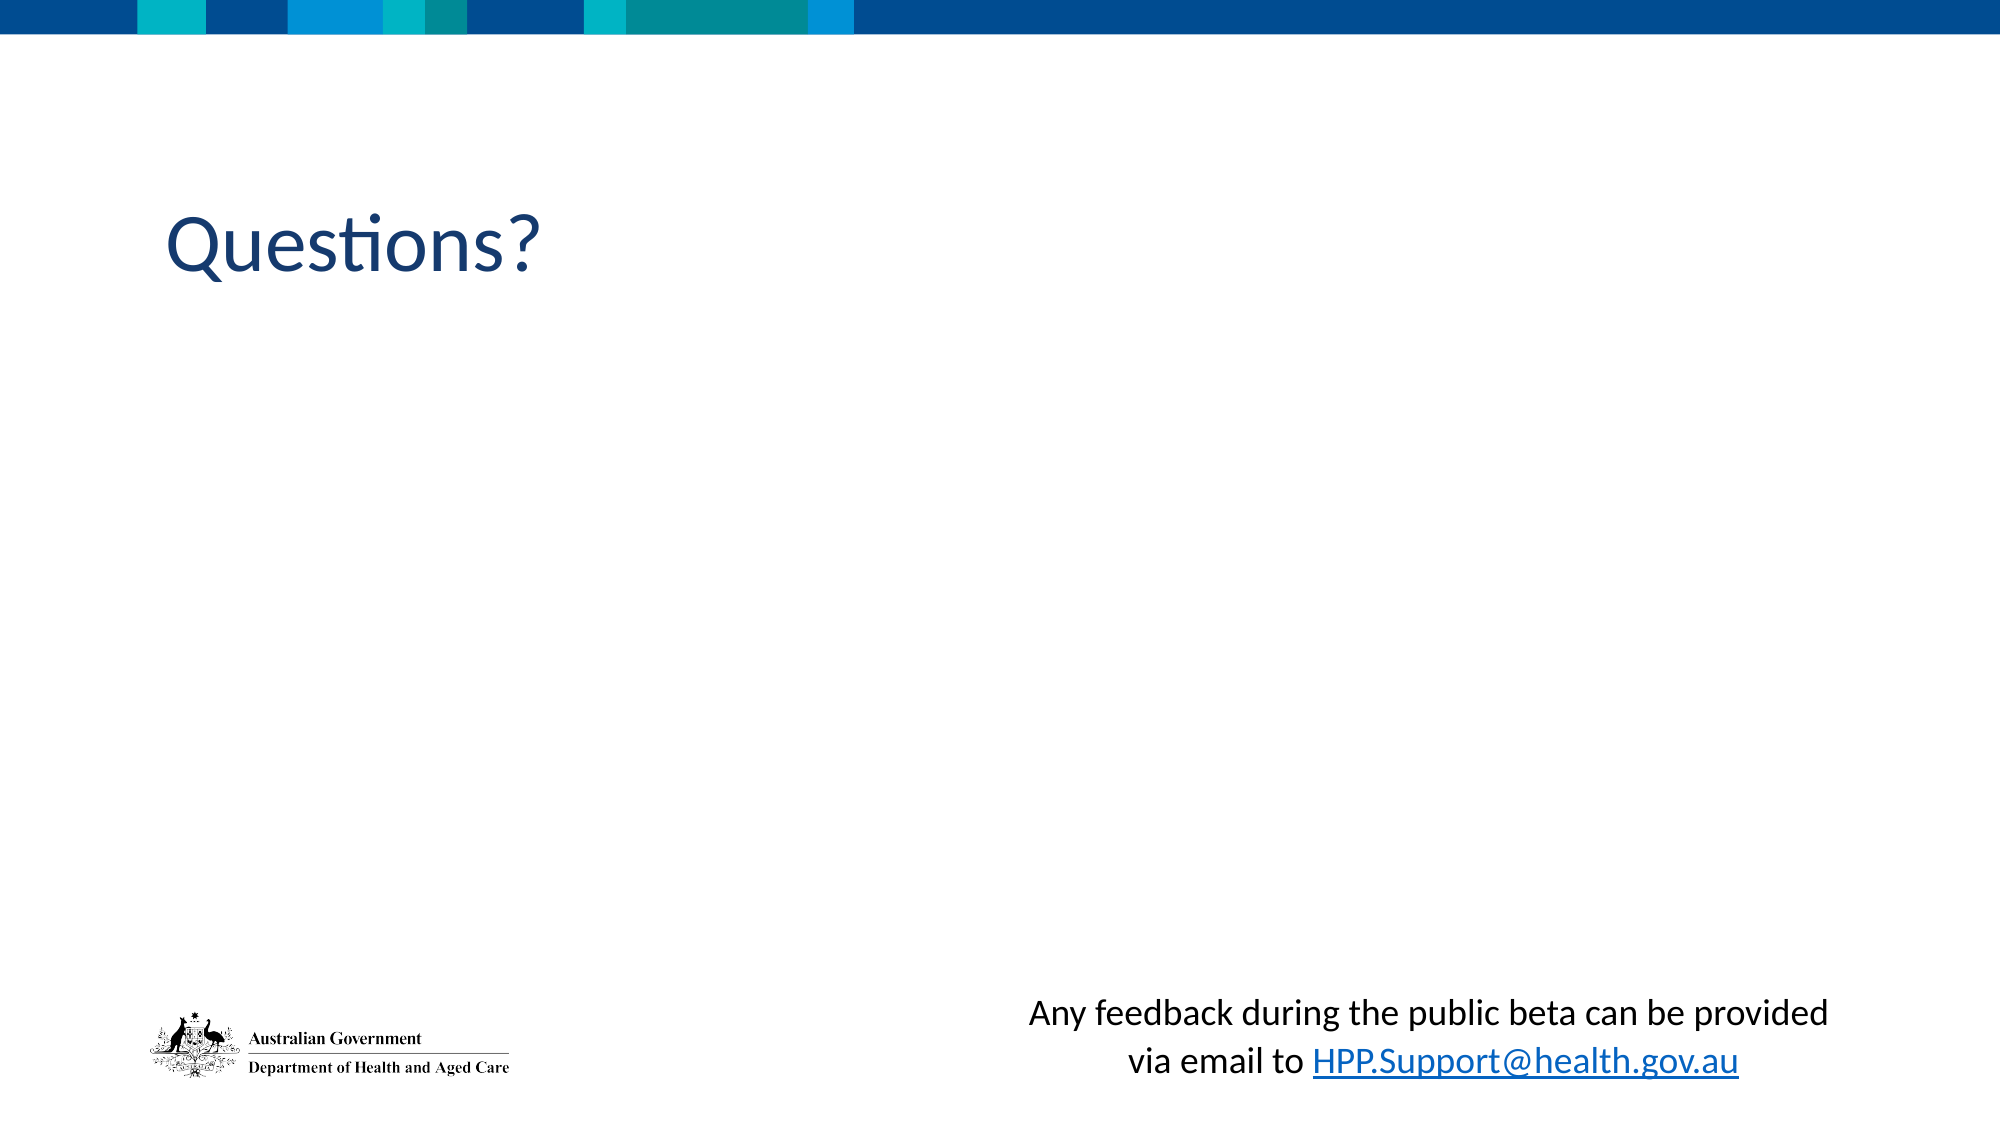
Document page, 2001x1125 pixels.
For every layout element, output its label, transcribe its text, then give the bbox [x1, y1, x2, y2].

title Questions? [150, 147, 1945, 342]
picture [150, 1011, 509, 1078]
text_box Any feedback during the public beta can be provided via email to HPP.Support@health.gov.au [847, 977, 1945, 1089]
